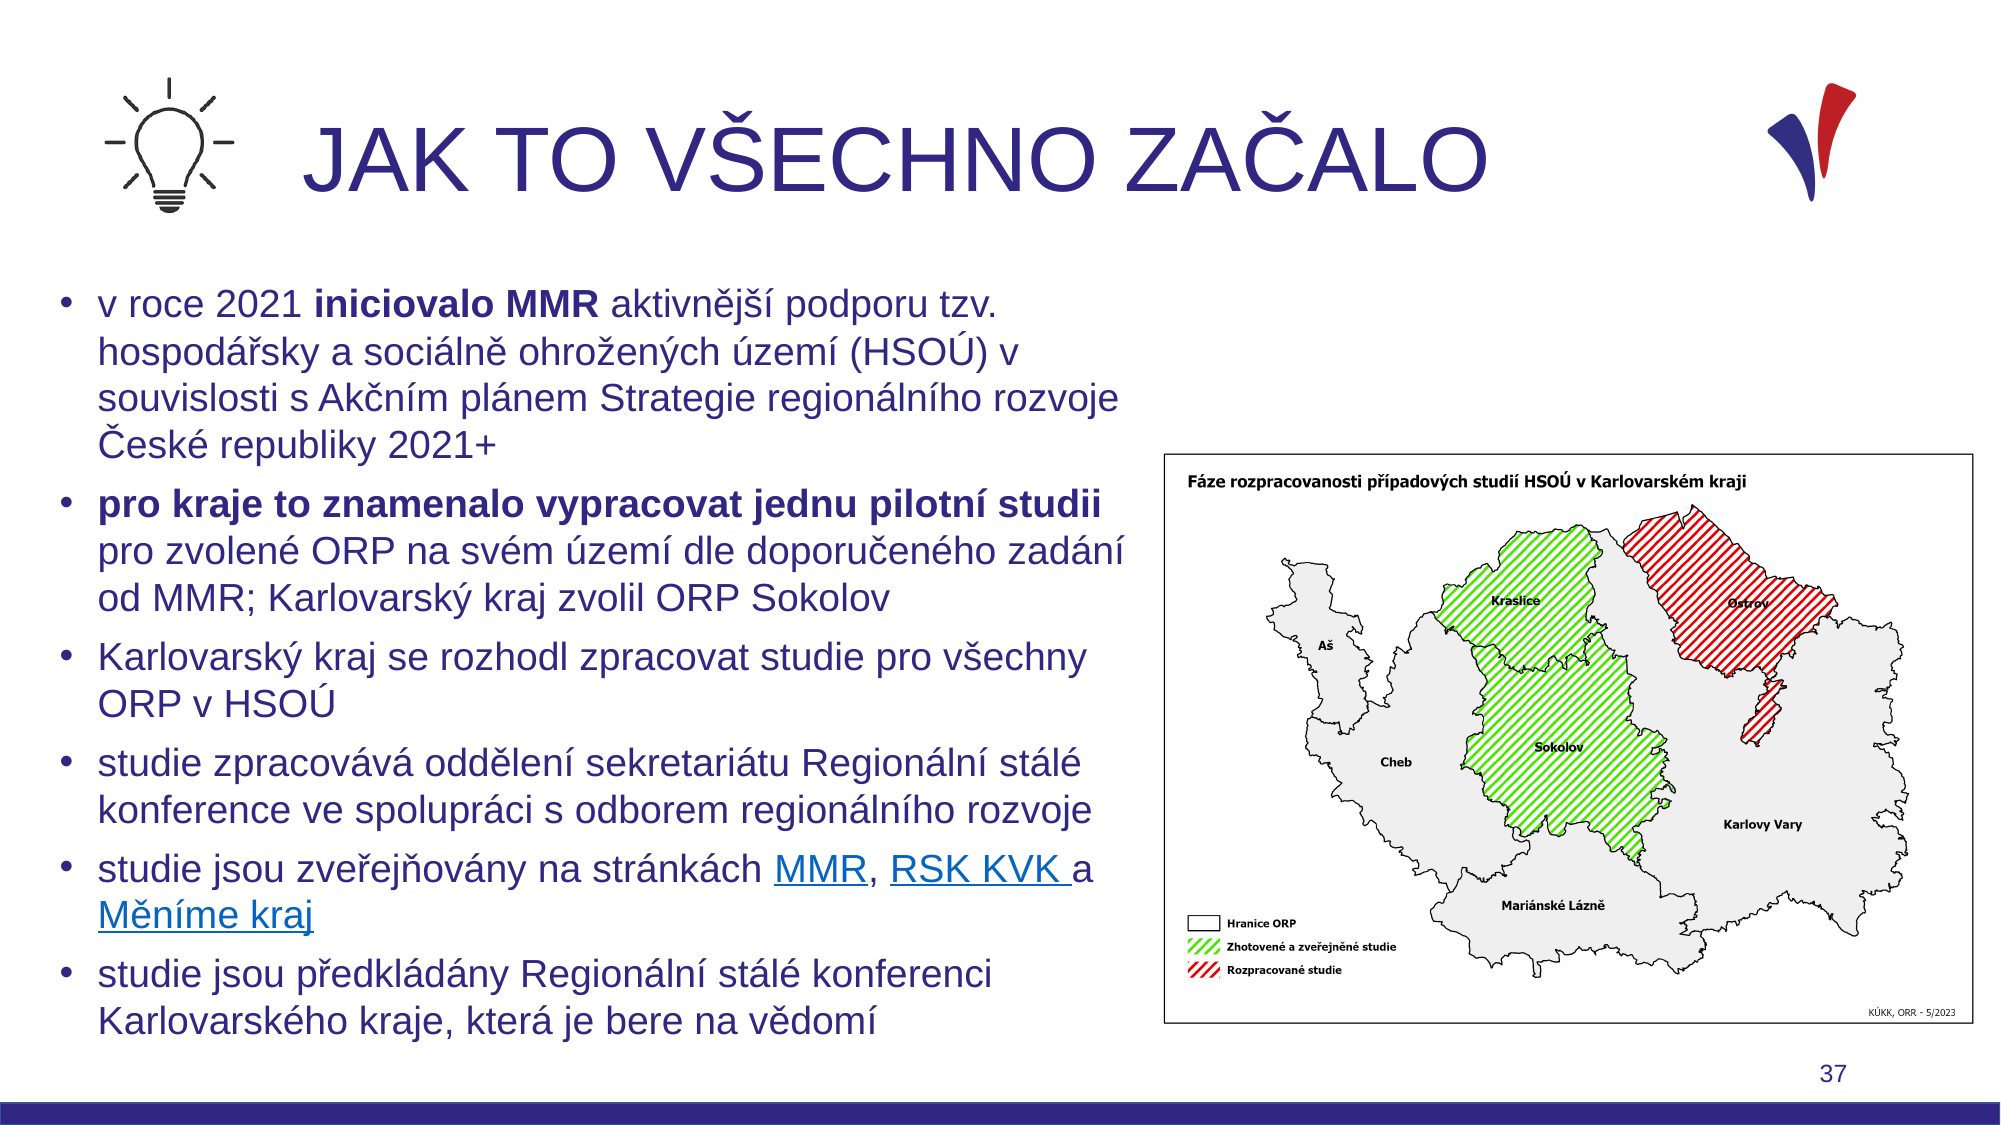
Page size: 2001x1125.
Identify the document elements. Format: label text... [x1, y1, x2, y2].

slide_number 37 [1412, 1042, 1863, 1103]
list v roce 2021 iniciovalo MMR aktivnější podporu tzv. hospodářsky a sociálně ohrožených území (HSOÚ) v souvislosti s Akčním plánem Strategie regionálního rozvoje České republiky 2021+ pro kraje to znamenalo vypracovat jednu pilotní studii pro zvolené ORP na svém území dle doporučeného zadání od MMR; Karlovarský kraj zvolil ORP Sokolov Karlovarský kraj se rozhodl zpracovat studie pro všechny ORP v HSOÚ studie zpracovává oddělení sekretariátu Regionální stálé konference ve spolupráci s odborem regionálního rozvoje studie jsou zveřejňovány na stránkách MMR, RSK KVK a Měníme kraj studie jsou předkládány Regionální stálé konferenci Karlovarského kraje, která je bere na vědomí [44, 212, 1166, 1066]
title Jak to všechno začalo [287, 52, 1834, 271]
picture [1834, 59, 1891, 229]
picture [1161, 452, 1976, 1026]
picture [81, 59, 257, 236]
